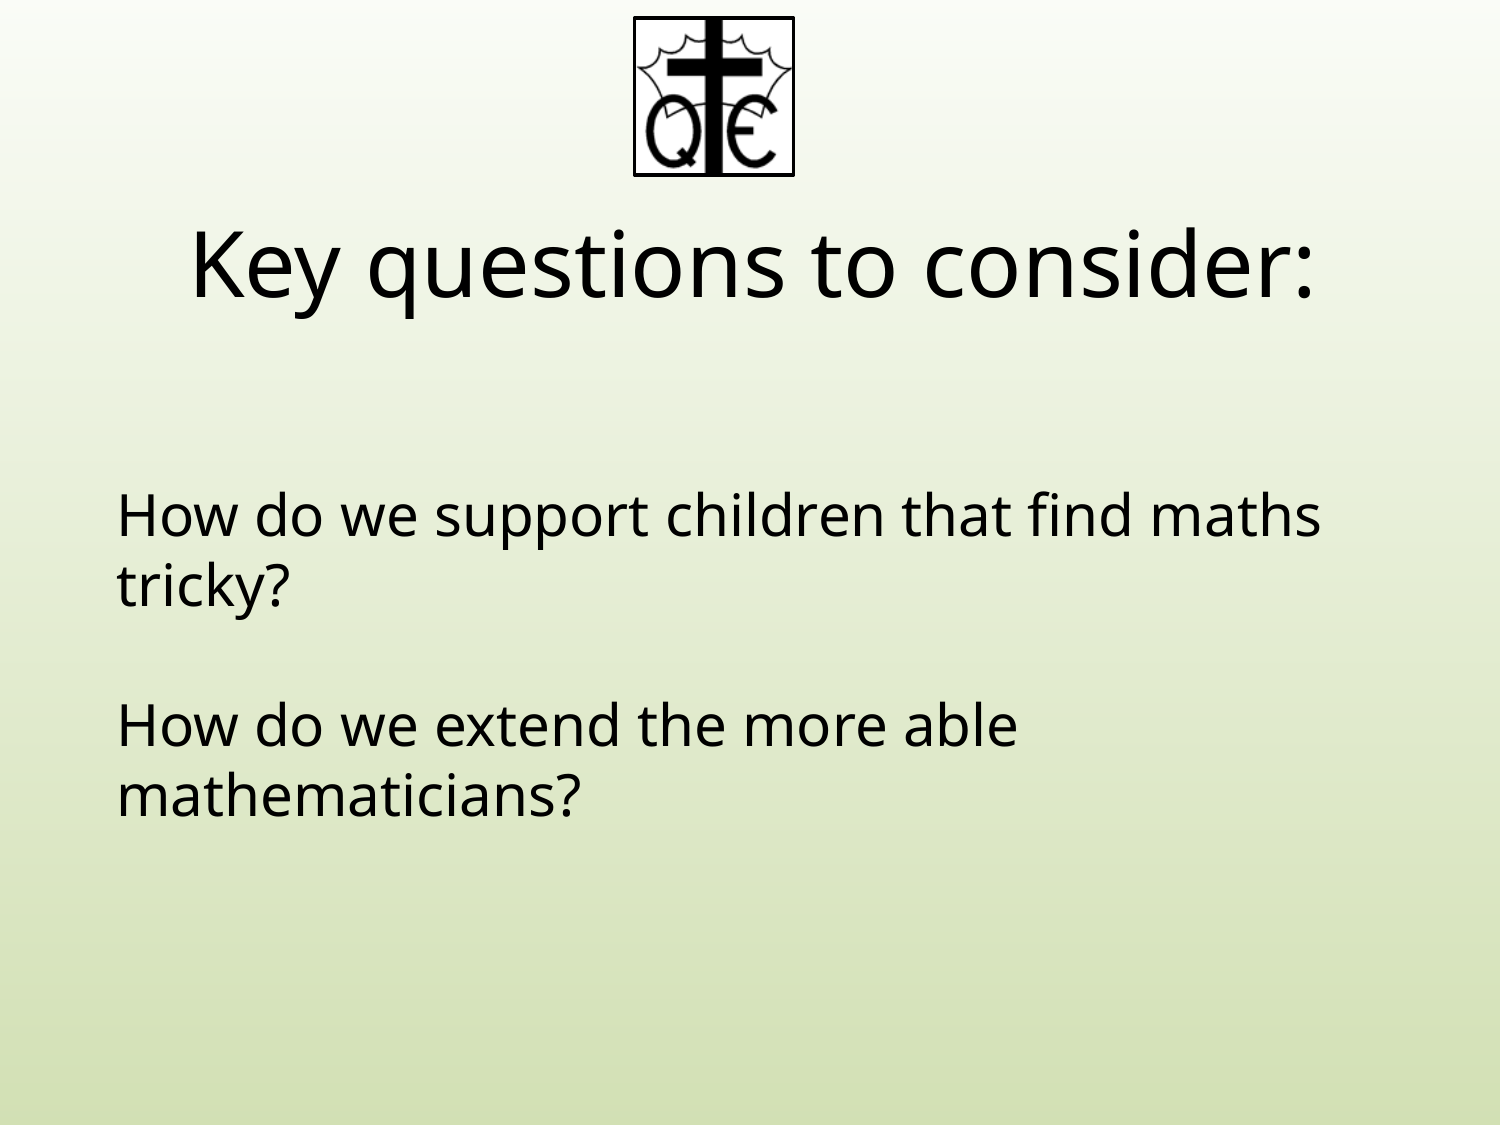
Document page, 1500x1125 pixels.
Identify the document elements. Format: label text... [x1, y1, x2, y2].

picture [635, 19, 792, 174]
text_box Key questions to consider: [115, 183, 1391, 338]
title How do we support children that find maths tricky? How do we extend the more able mathematicians? [100, 242, 1376, 1065]
